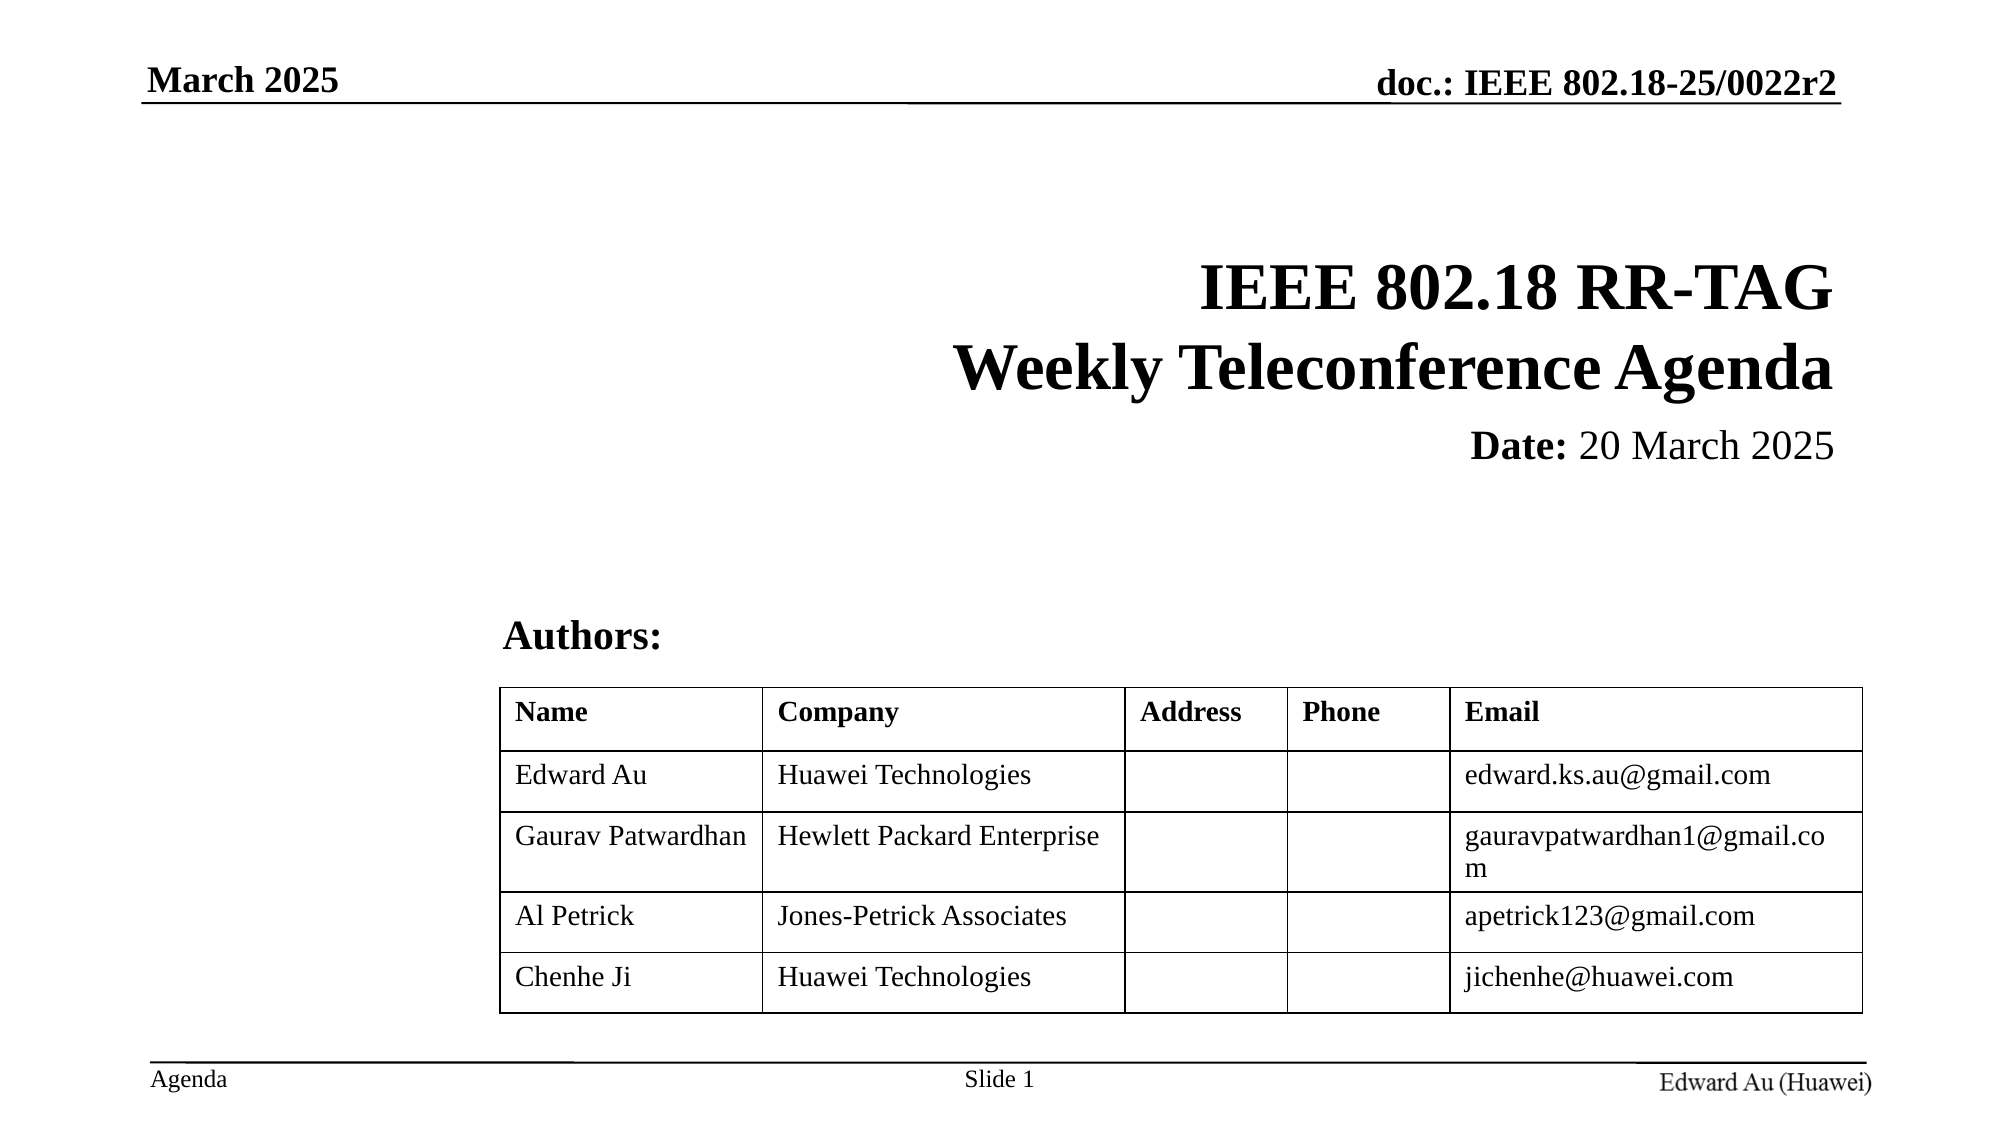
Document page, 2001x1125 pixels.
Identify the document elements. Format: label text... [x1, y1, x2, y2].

table_cell Jones-Petrick Associates [763, 893, 1124, 952]
table_cell [1126, 953, 1287, 1012]
table_cell [1288, 893, 1449, 952]
table_header Phone [1288, 688, 1449, 750]
list Date: 20 March 2025 [574, 410, 1851, 538]
title IEEE 802.18 RR-TAG Weekly Teleconference Agenda [574, 235, 1851, 410]
table_cell [1126, 893, 1287, 952]
table_header Company [763, 688, 1124, 750]
table_cell [1126, 813, 1287, 891]
table_header Name [501, 688, 762, 750]
table_cell [1288, 752, 1449, 811]
picture [1174, 1058, 1887, 1113]
table_header Email [1451, 688, 1862, 750]
table_cell [1288, 953, 1449, 1012]
table_cell gauravpatwardhan1@gmail.com [1451, 813, 1862, 891]
table_cell Al Petrick [501, 893, 762, 952]
table_cell edward.ks.au@gmail.com [1451, 752, 1862, 811]
table_cell [1126, 752, 1287, 811]
text_box Authors: [487, 599, 725, 663]
table_cell Hewlett Packard Enterprise [763, 813, 1124, 891]
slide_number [146, 54, 526, 101]
table_cell Gaurav Patwardhan [501, 813, 762, 891]
table_cell apetrick123@gmail.com [1451, 893, 1862, 952]
table_cell [1288, 813, 1449, 891]
slide_number Slide 1 [933, 1061, 1067, 1123]
table_cell Huawei Technologies [763, 752, 1124, 811]
table_cell Huawei Technologies [763, 953, 1124, 1012]
table_header Address [1126, 688, 1287, 750]
table_cell jichenhe@huawei.com [1451, 953, 1862, 1012]
table_cell Chenhe Ji [501, 953, 762, 1012]
table_cell Edward Au [501, 752, 762, 811]
